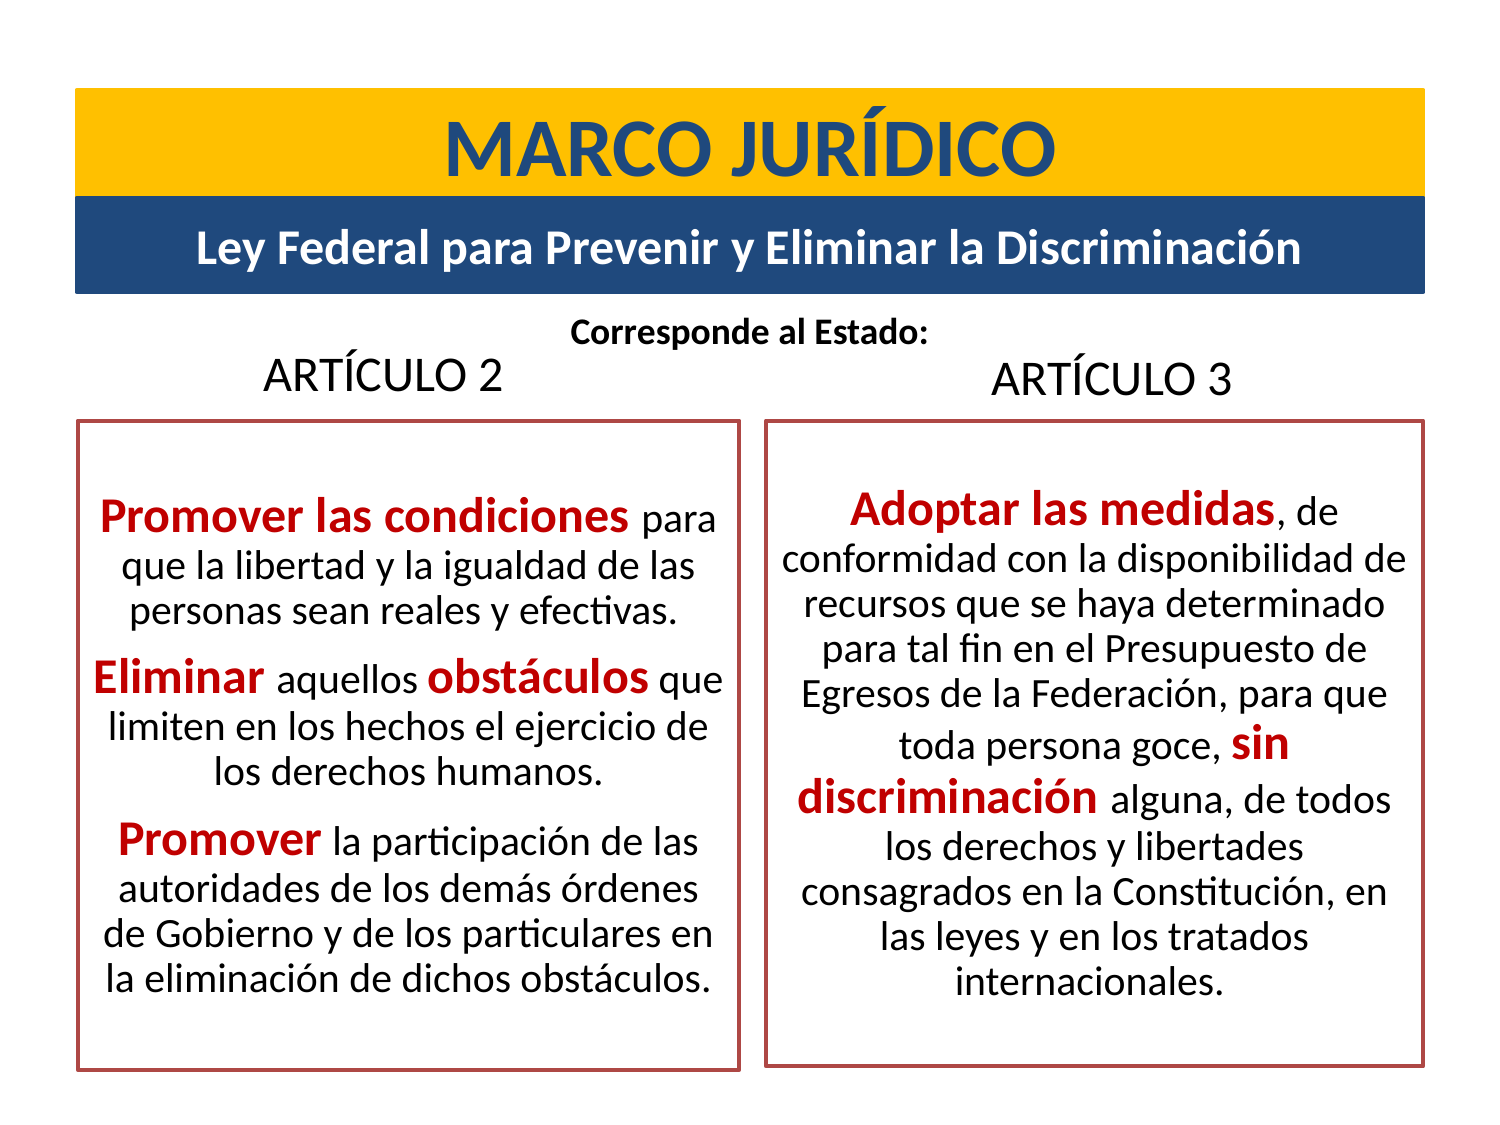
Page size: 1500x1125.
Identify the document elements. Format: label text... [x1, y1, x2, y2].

text_box ARTÍCULO 2 [76, 333, 691, 409]
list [38, 420, 1424, 1125]
text_box MARCO JURÍDICO [75, 88, 1425, 196]
text_box Ley Federal para Prevenir y Eliminar la Discriminación [75, 196, 1425, 294]
text_box Corresponde al Estado: [555, 299, 945, 360]
text_box ARTÍCULO 3 [805, 337, 1420, 413]
